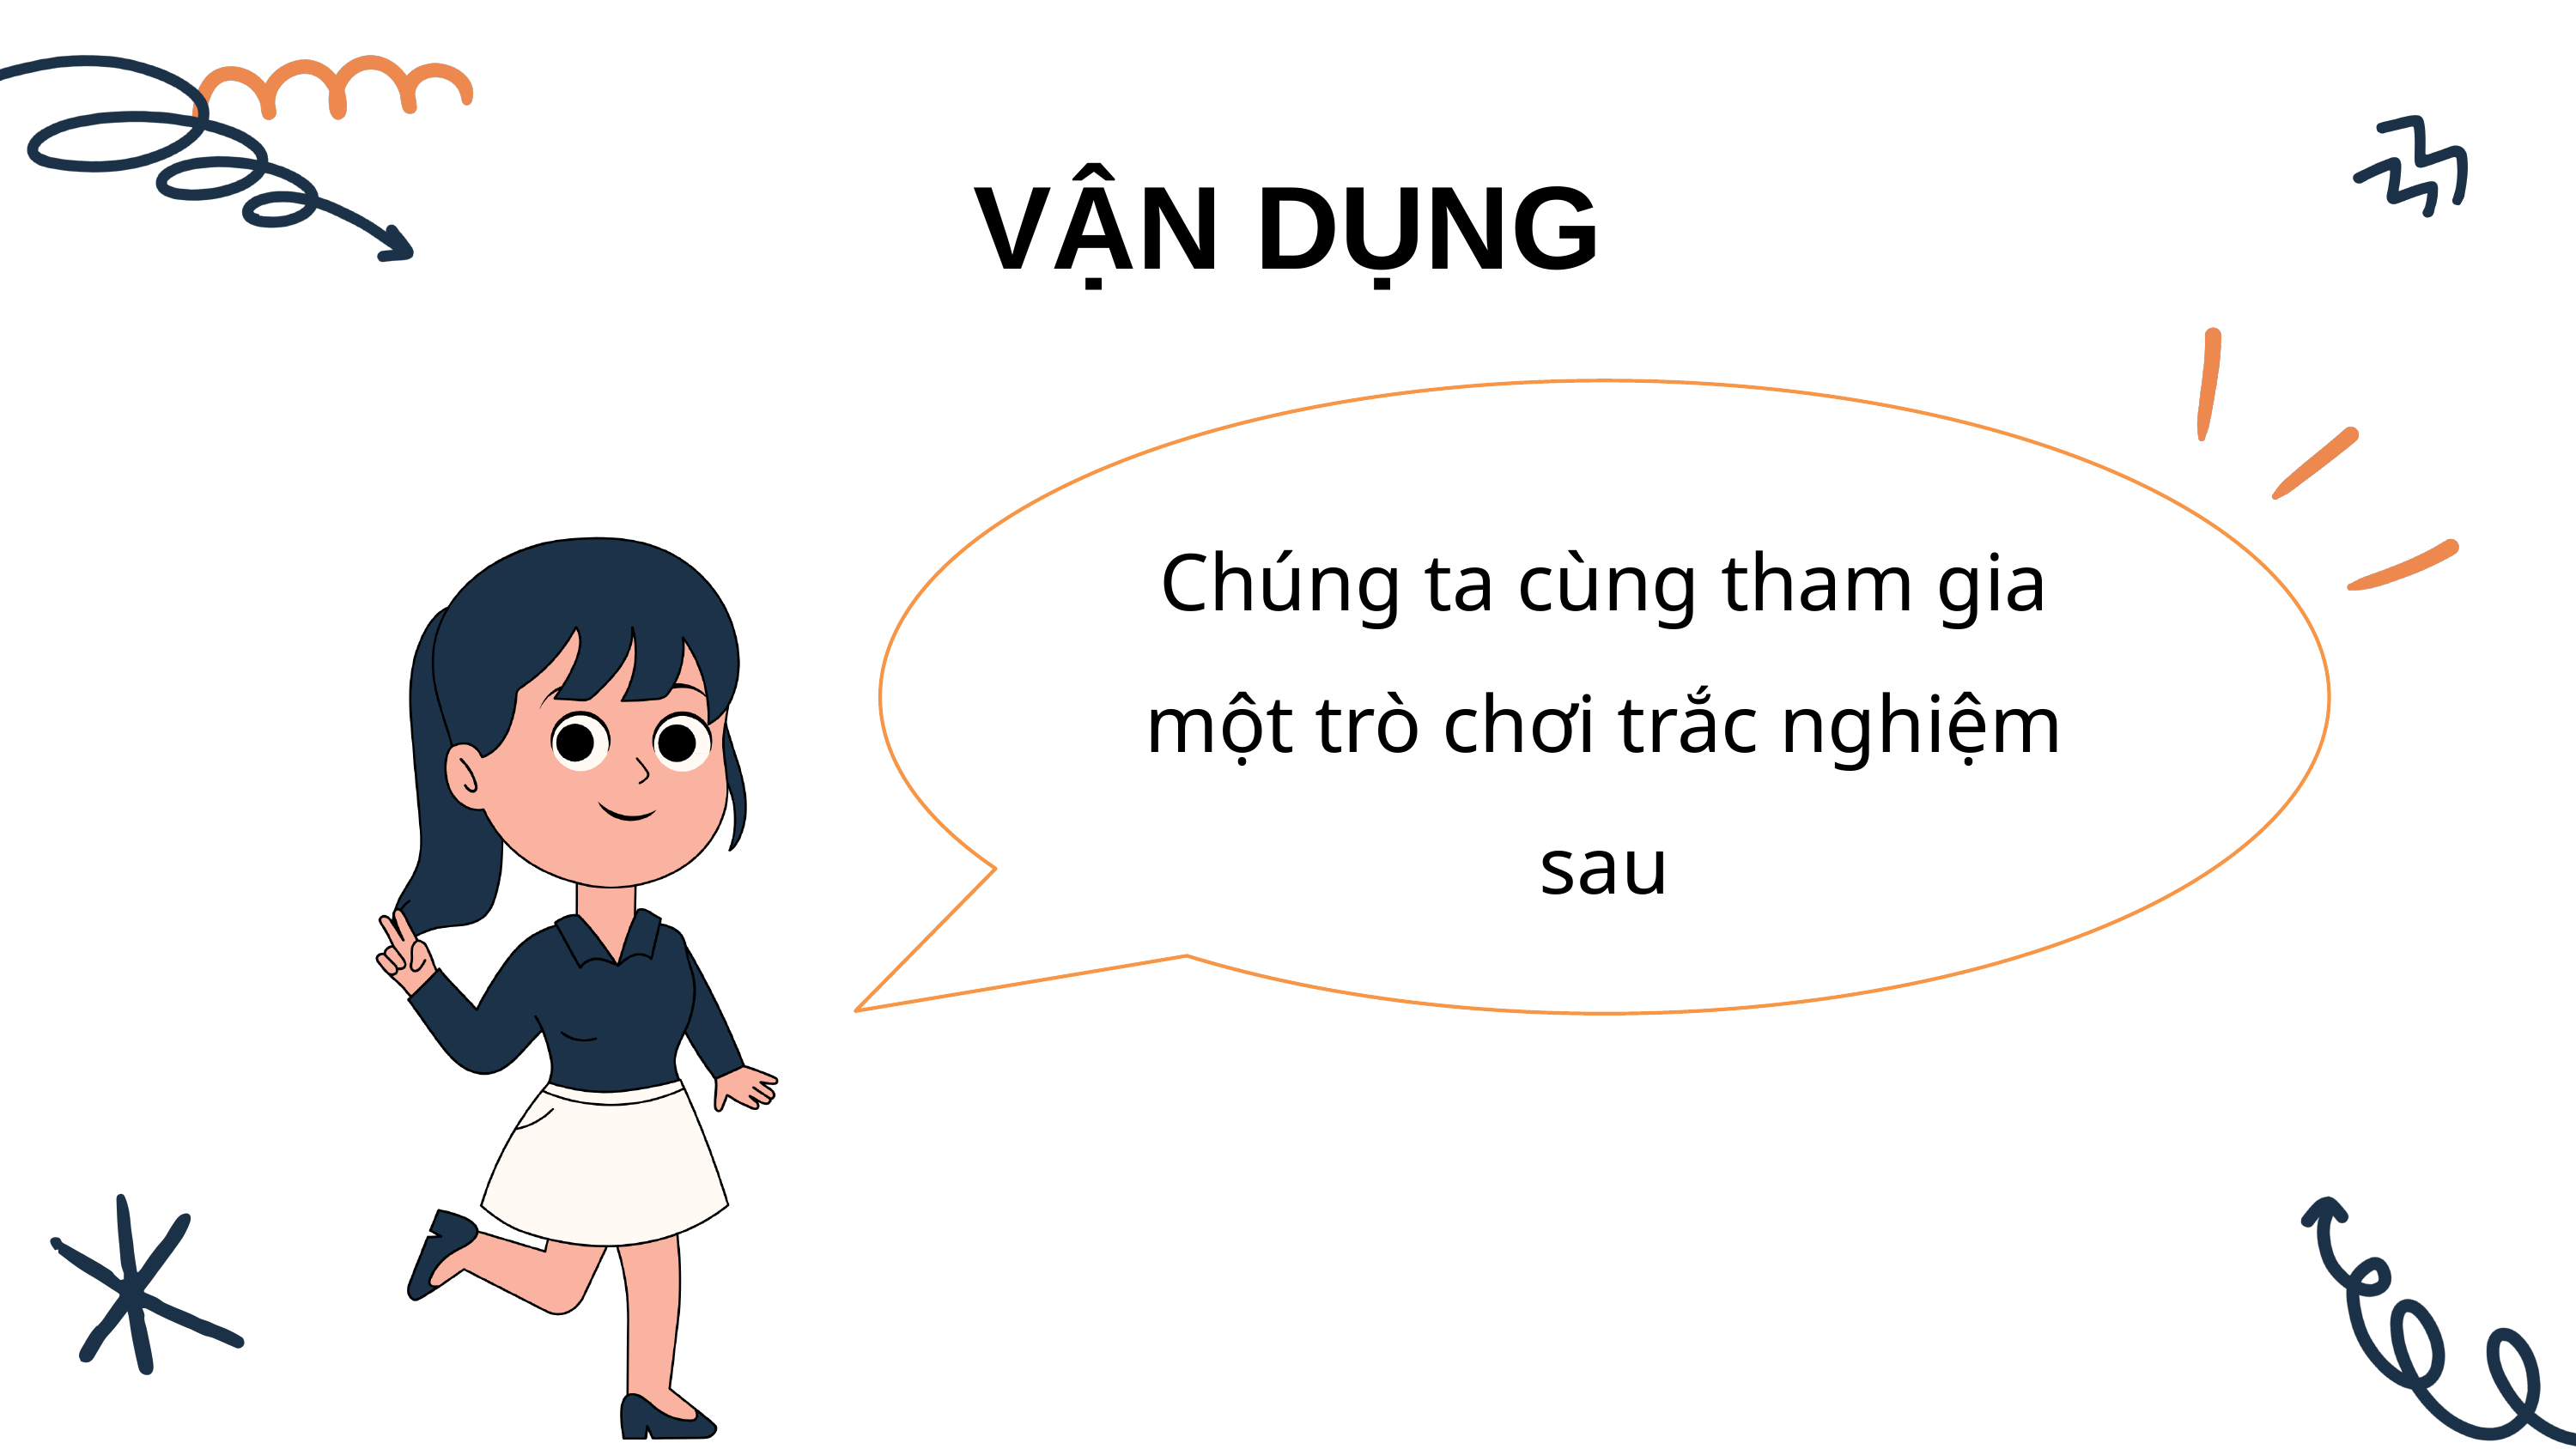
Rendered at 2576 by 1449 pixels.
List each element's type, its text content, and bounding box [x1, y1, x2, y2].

picture [2304, 48, 2512, 281]
text_box Chúng ta cùng tham gia một trò chơi trắc nghiệm sau [854, 379, 2331, 1016]
text_box VẬN DỤNG [729, 144, 1846, 300]
picture [2282, 1194, 2576, 1449]
picture [50, 1192, 245, 1375]
picture [375, 534, 779, 1440]
picture [2138, 301, 2474, 628]
picture [0, 0, 481, 280]
